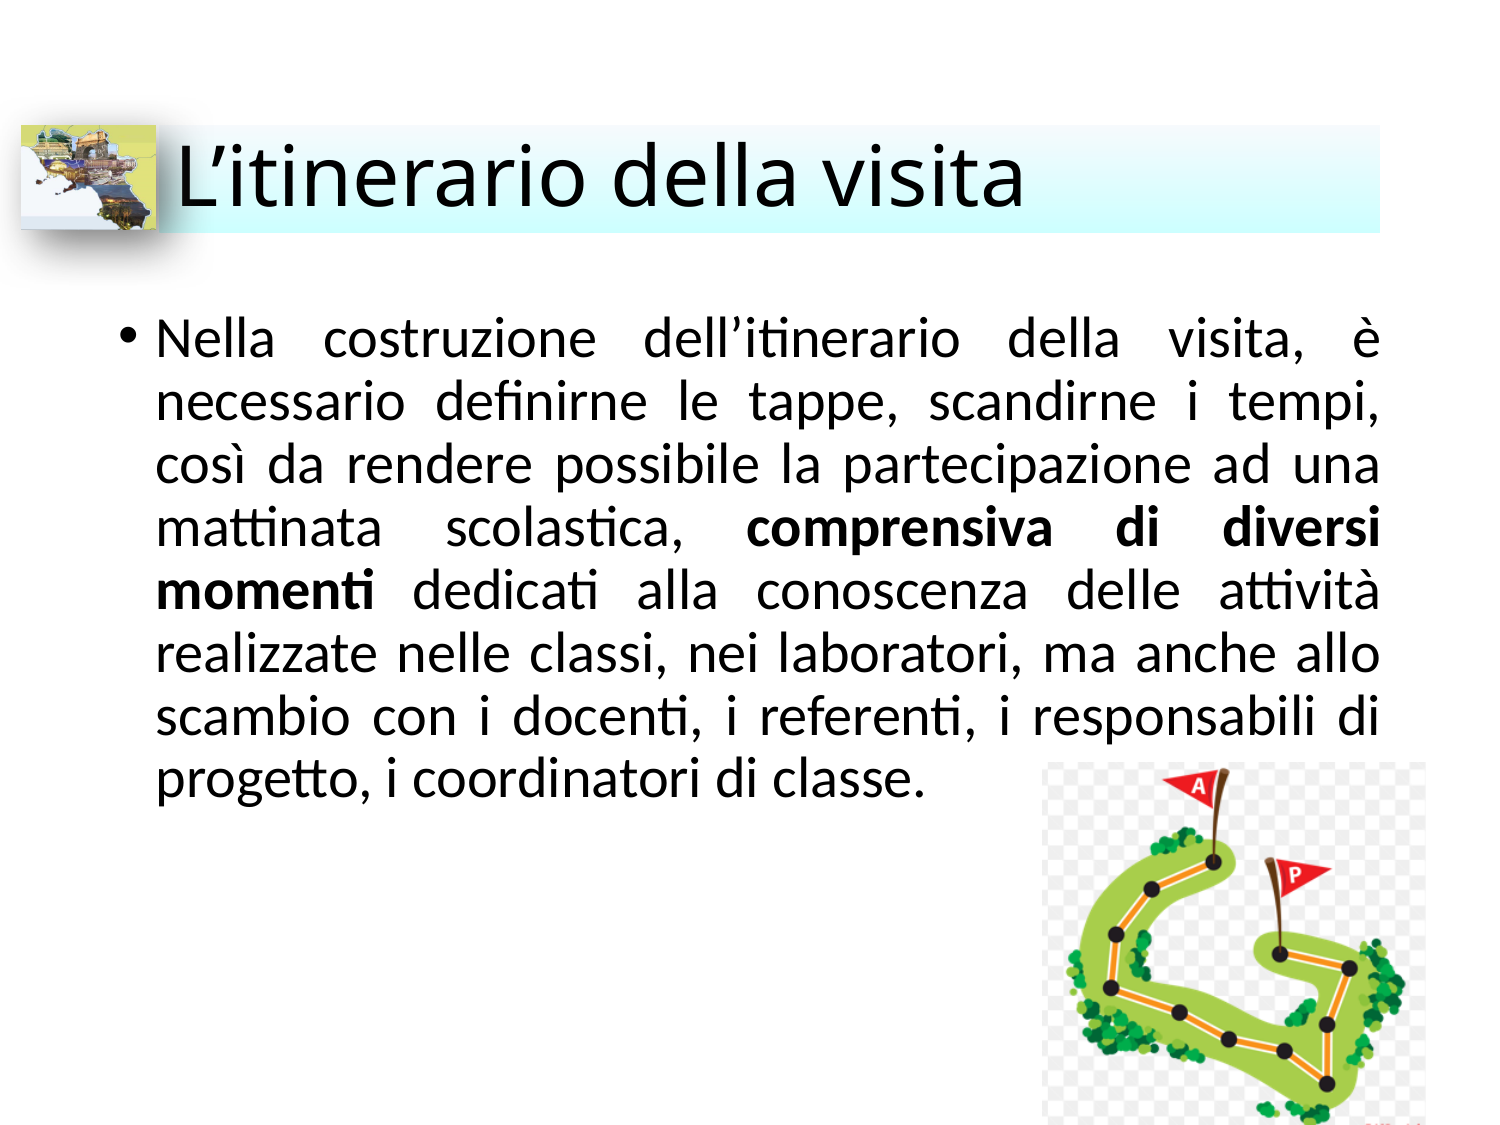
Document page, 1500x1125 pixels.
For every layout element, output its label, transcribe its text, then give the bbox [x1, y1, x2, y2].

title L’itinerario della visita [187, 125, 1380, 233]
list Nella costruzione dell’itinerario della visita, è necessario definirne le tappe, scandirne i tempi, così da rendere possibile la partecipazione ad una mattinata scolastica, comprensiva di diversi momenti dedicati alla conoscenza delle attività realizzate nelle classi, nei laboratori, ma anche allo scambio con i docenti, i referenti, i responsabili di progetto, i coordinatori di classe. [103, 299, 1397, 1014]
picture [21, 125, 156, 230]
picture [1042, 762, 1426, 1125]
